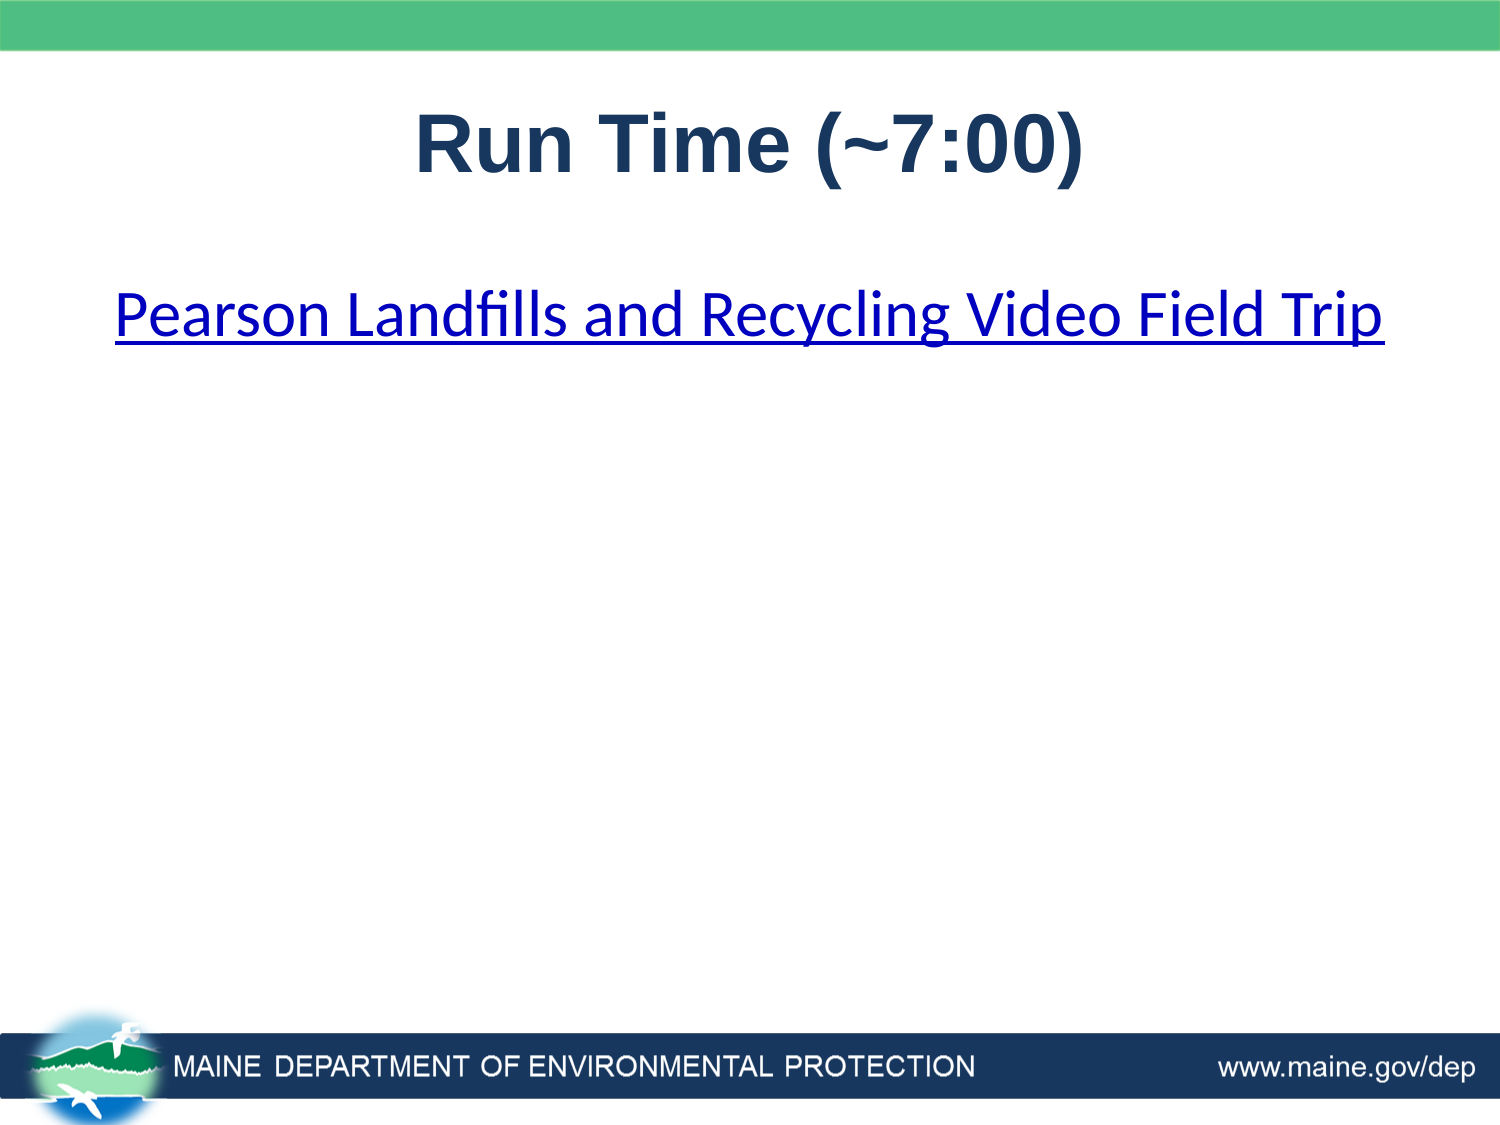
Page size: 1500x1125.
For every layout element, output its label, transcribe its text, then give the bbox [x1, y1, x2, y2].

list Pearson Landfills and Recycling Video Field Trip [75, 262, 1425, 1005]
title Run Time (~7:00) [75, 45, 1425, 233]
picture [0, 999, 1500, 1125]
picture [0, 0, 1500, 53]
